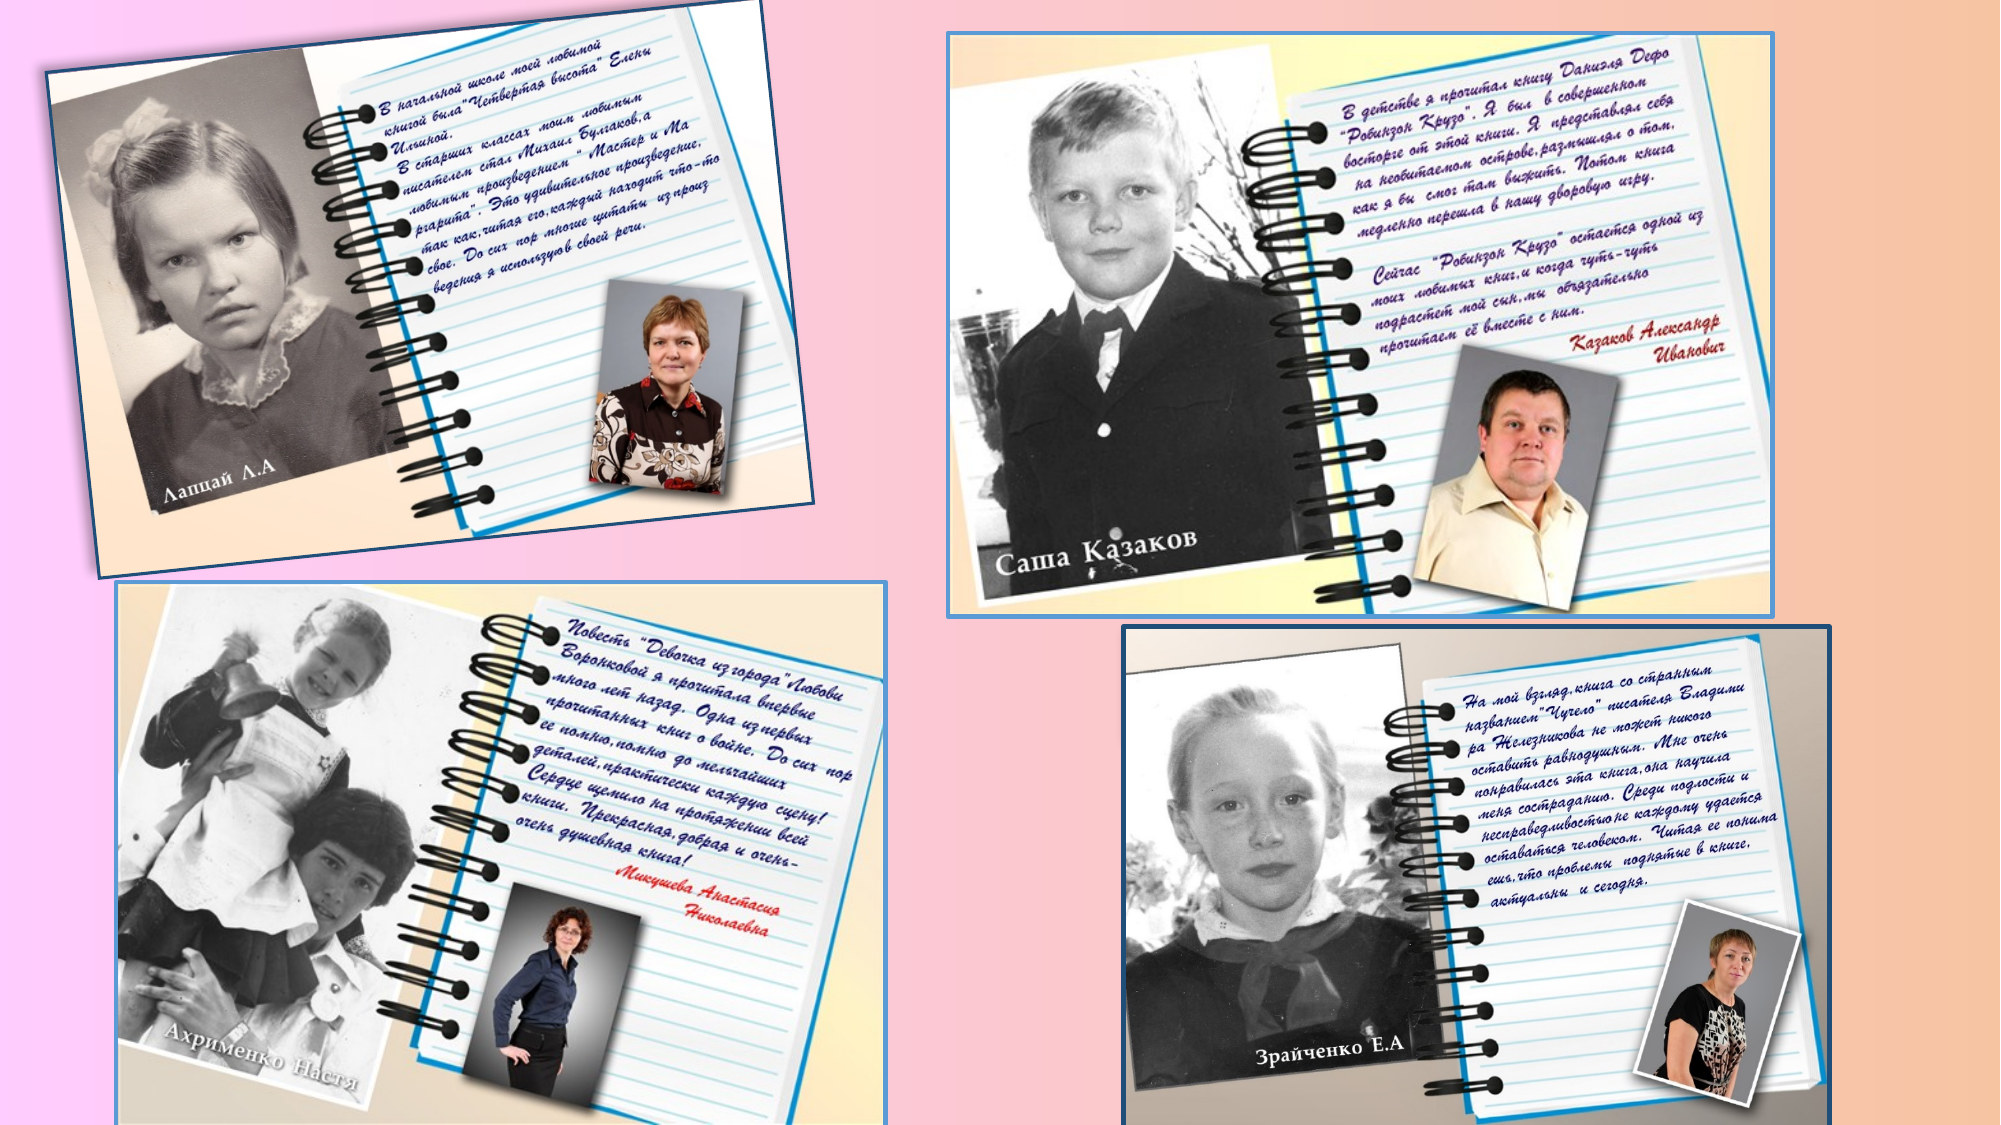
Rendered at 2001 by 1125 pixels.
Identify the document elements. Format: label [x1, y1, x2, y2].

picture [950, 35, 1771, 615]
picture [49, 0, 811, 576]
picture [1125, 629, 1828, 1125]
picture [118, 584, 884, 1125]
